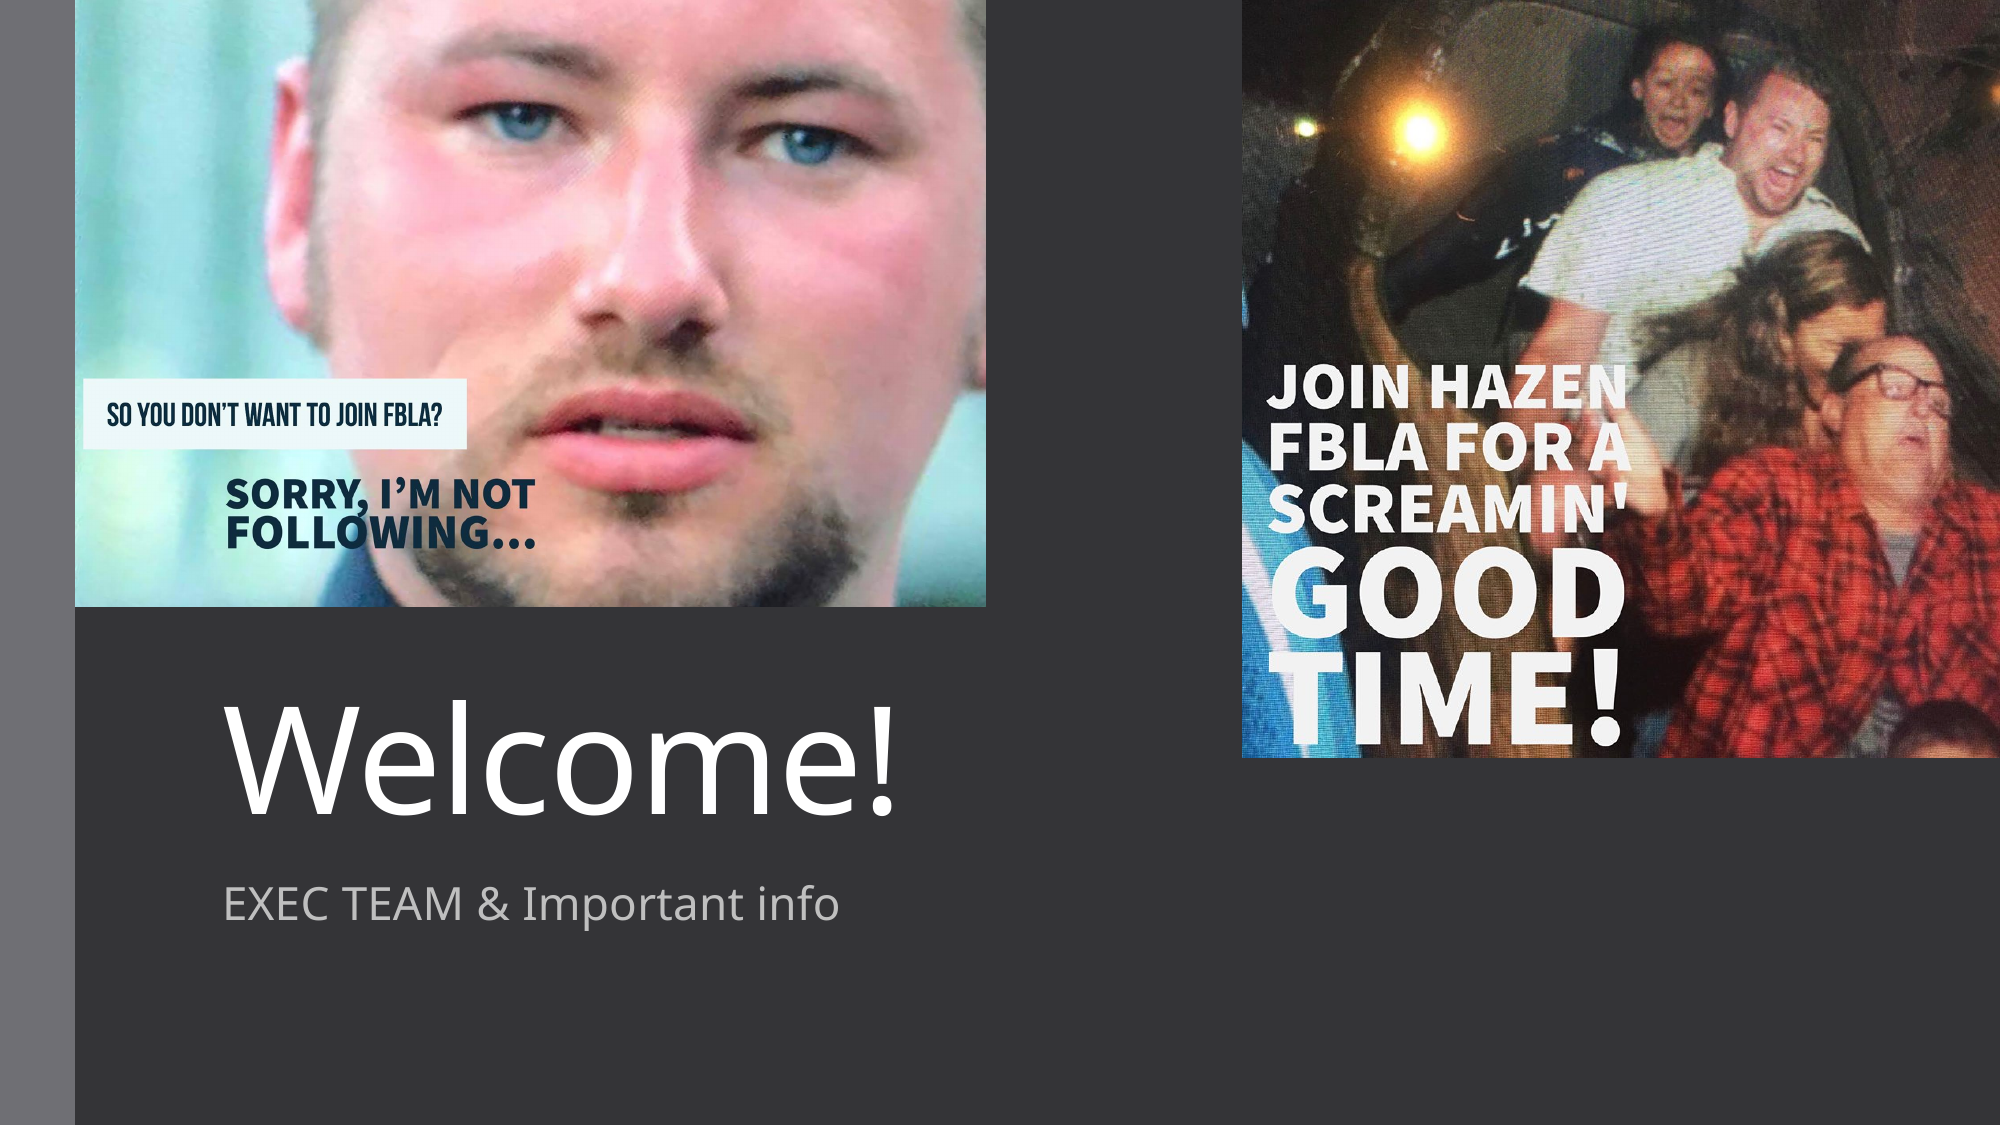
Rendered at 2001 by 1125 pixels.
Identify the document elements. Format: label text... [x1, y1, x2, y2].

picture [75, 0, 986, 607]
title Welcome! [206, 189, 1752, 853]
subtitle EXEC TEAM & Important info [206, 871, 1752, 1022]
picture [1242, 0, 2000, 758]
